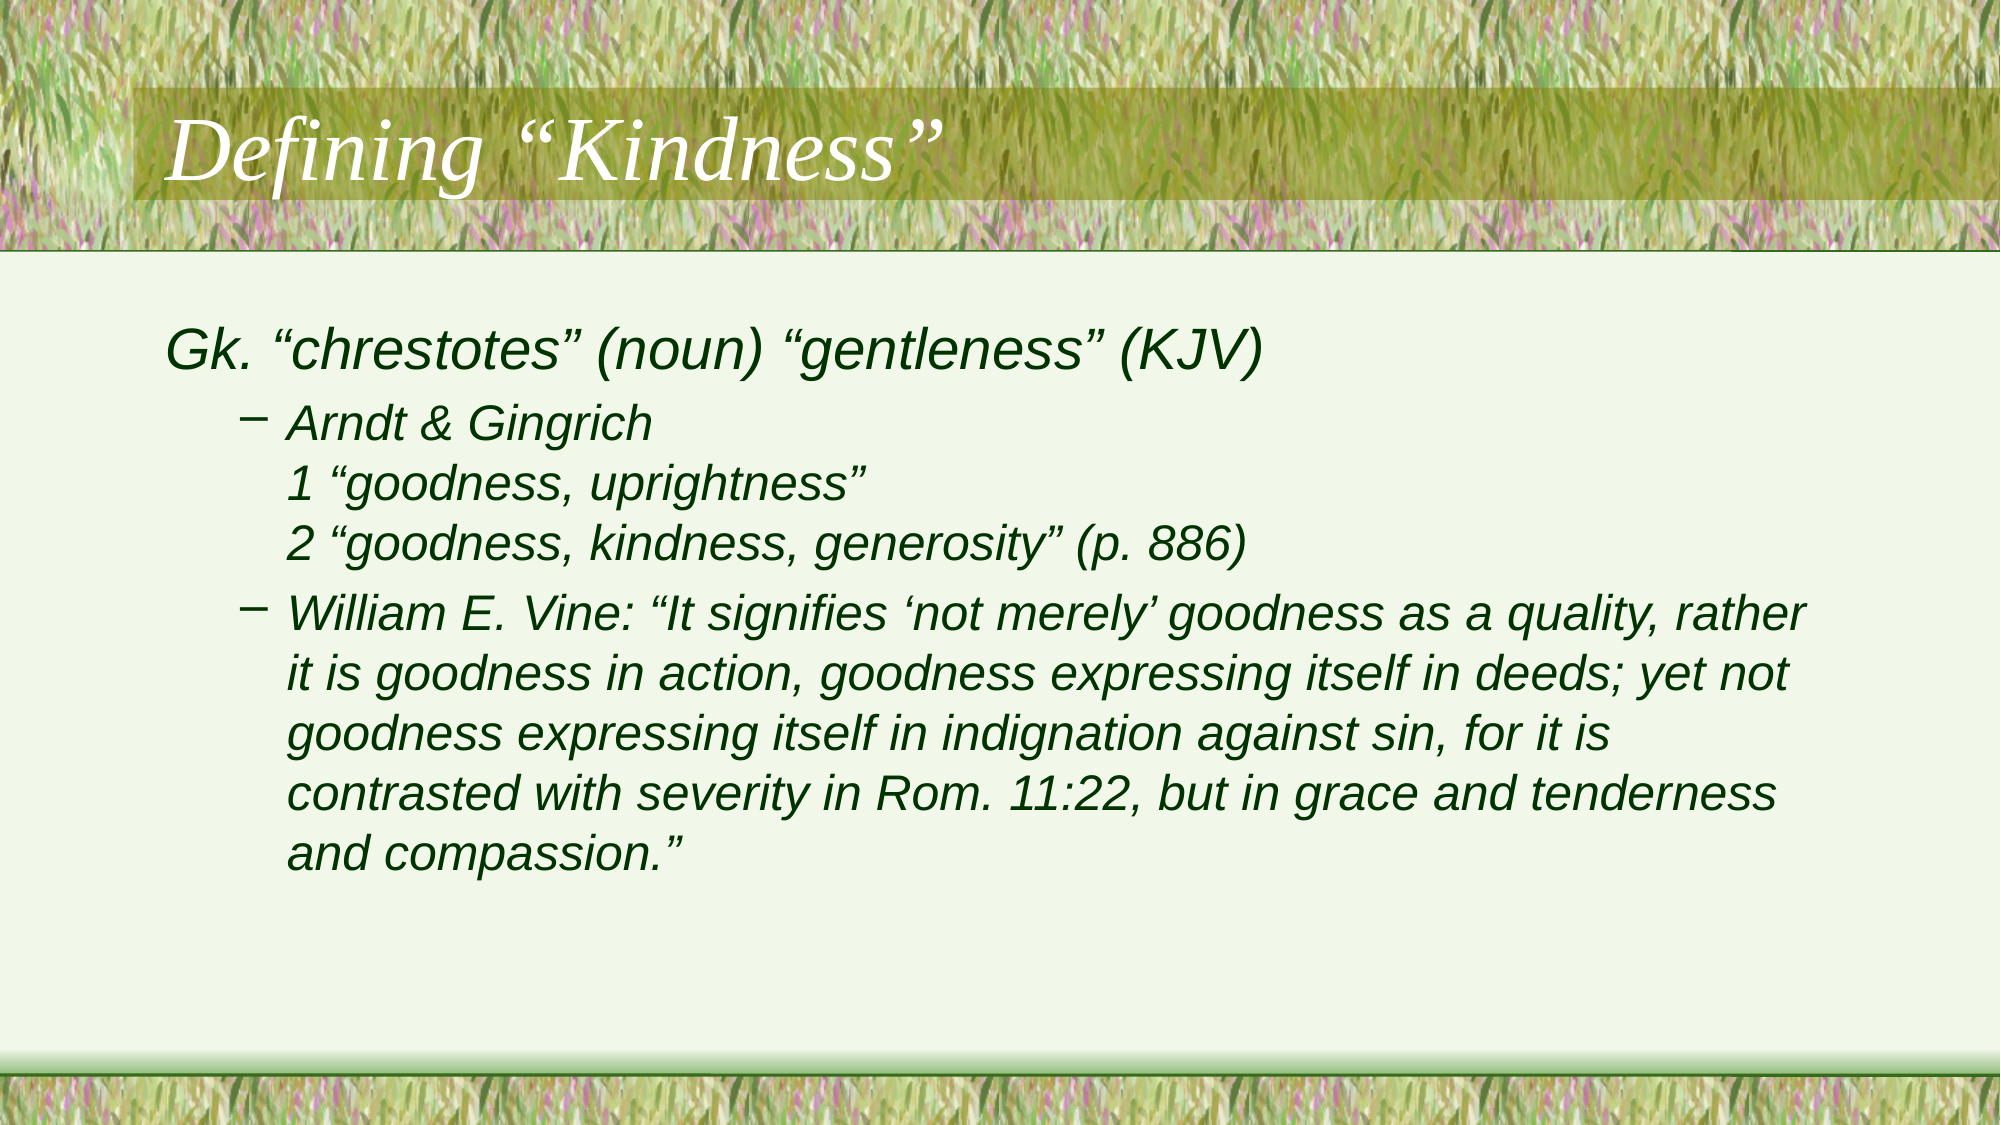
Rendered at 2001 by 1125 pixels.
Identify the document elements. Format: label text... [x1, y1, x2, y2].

picture [0, 1077, 2000, 1125]
picture [0, 0, 2000, 250]
title Defining “Kindness” [150, 50, 1850, 238]
list Gk. “chrestotes” (noun) “gentleness” (KJV) Arndt & Gingrich 1 “goodness, uprightness” 2 “goodness, kindness, generosity” (p. 886) William E. Vine: “It signifies ‘not merely’ goodness as a quality, rather it is goodness in action, goodness expressing itself in deeds; yet not goodness expressing itself in indignation against sin, for it is contrasted with severity in Rom. 11:22, but in grace and tenderness and compassion.” [150, 303, 1850, 979]
